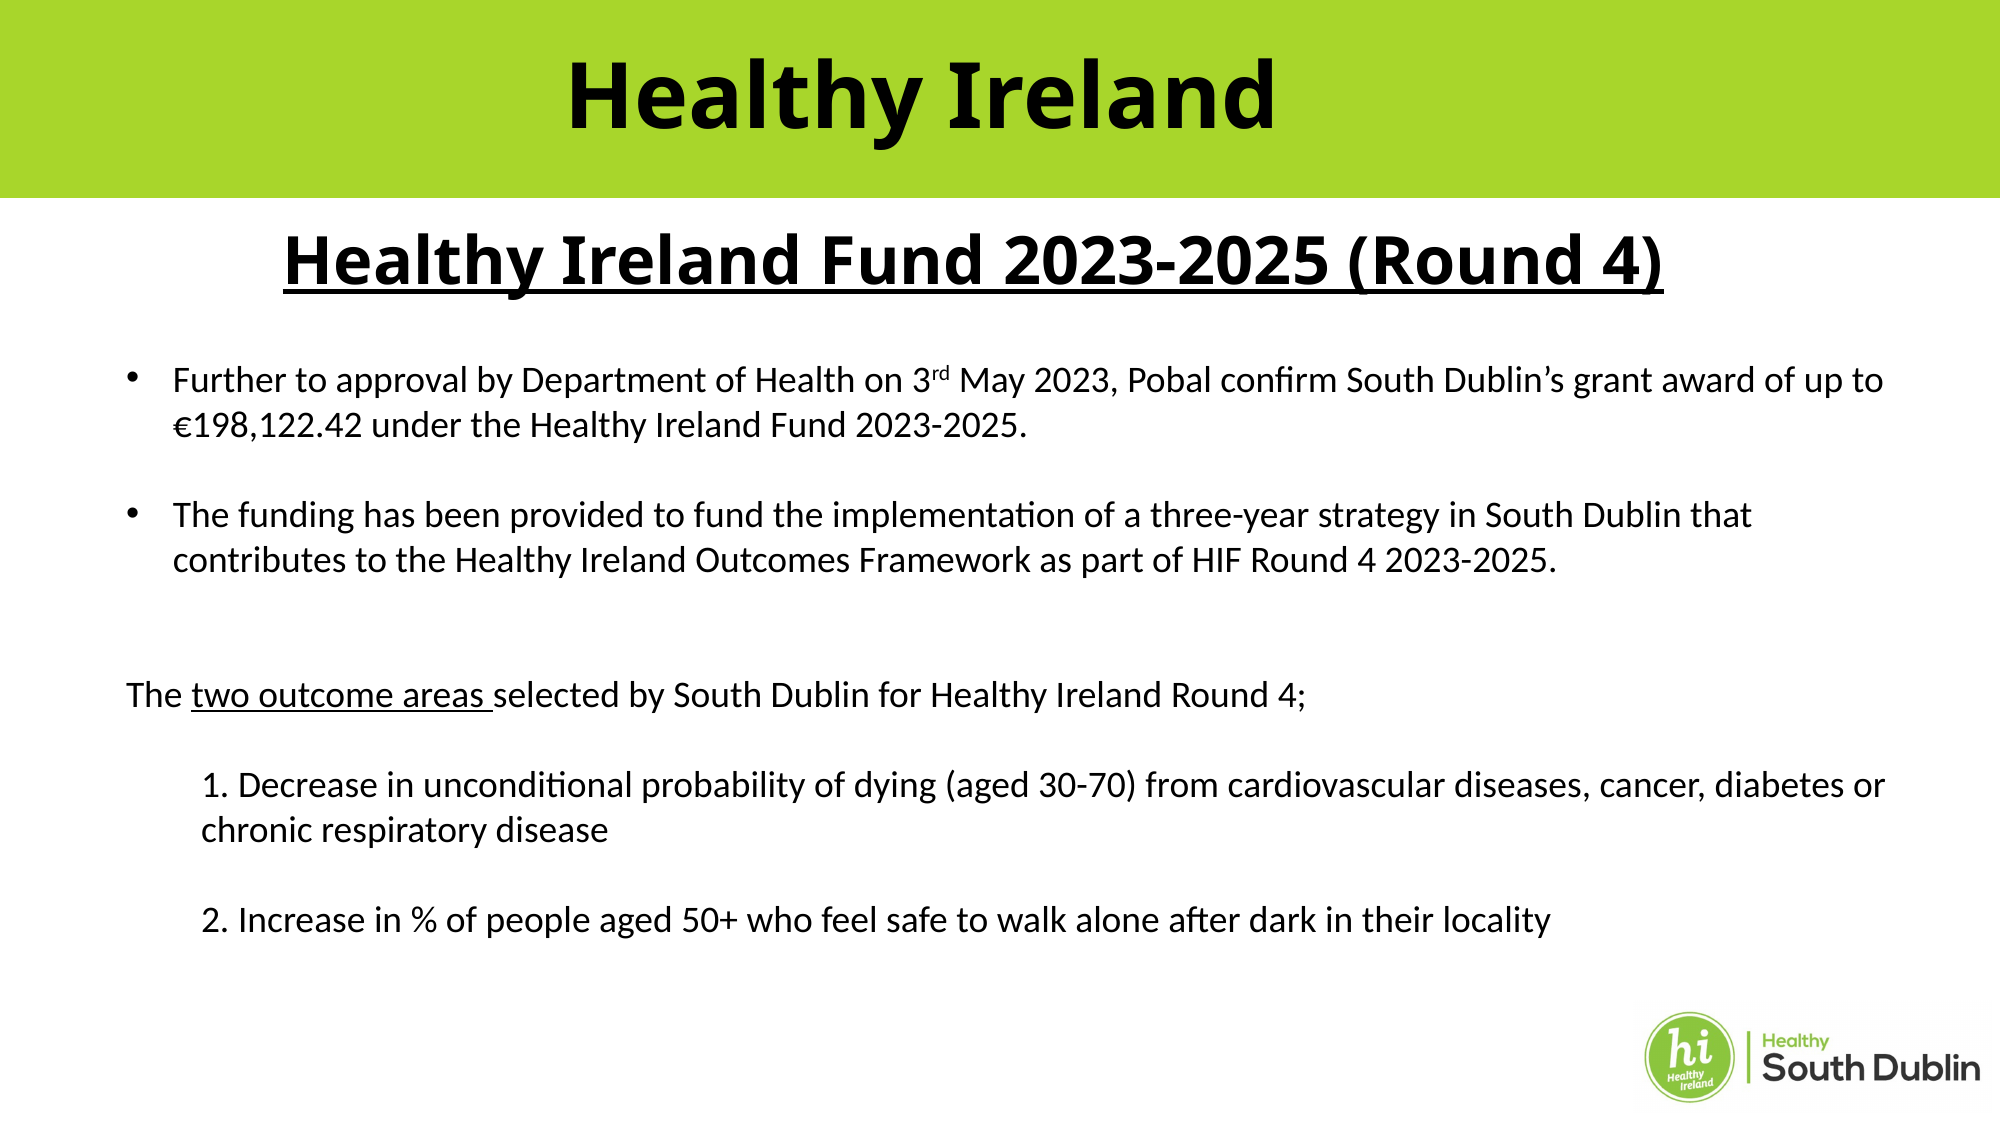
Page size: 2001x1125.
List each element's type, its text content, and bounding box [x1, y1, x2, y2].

picture [1633, 1000, 1992, 1113]
text_box Healthy Ireland Fund 2023-2025 (Round 4) [111, 216, 1837, 309]
picture [0, 0, 2000, 198]
text_box Further to approval by Department of Health on 3rd May 2023, Pobal confirm South Dublin’s grant award of up to €198,122.42 under the Healthy Ireland Fund 2023-2025. The funding has been provided to fund the implementation of a three-year strategy in South Dublin that contributes to the Healthy Ireland Outcomes Framework as part of HIF Round 4 2023-2025. The two outcome areas selected by South Dublin for Healthy Ireland Round 4; 1. Decrease in unconditional probability of dying (aged 30-70) from cardiovascular diseases, cancer, diabetes or chronic respiratory disease 2. Increase in % of people aged 50+ who feel safe to walk alone after dark in their locality [111, 302, 1946, 1125]
